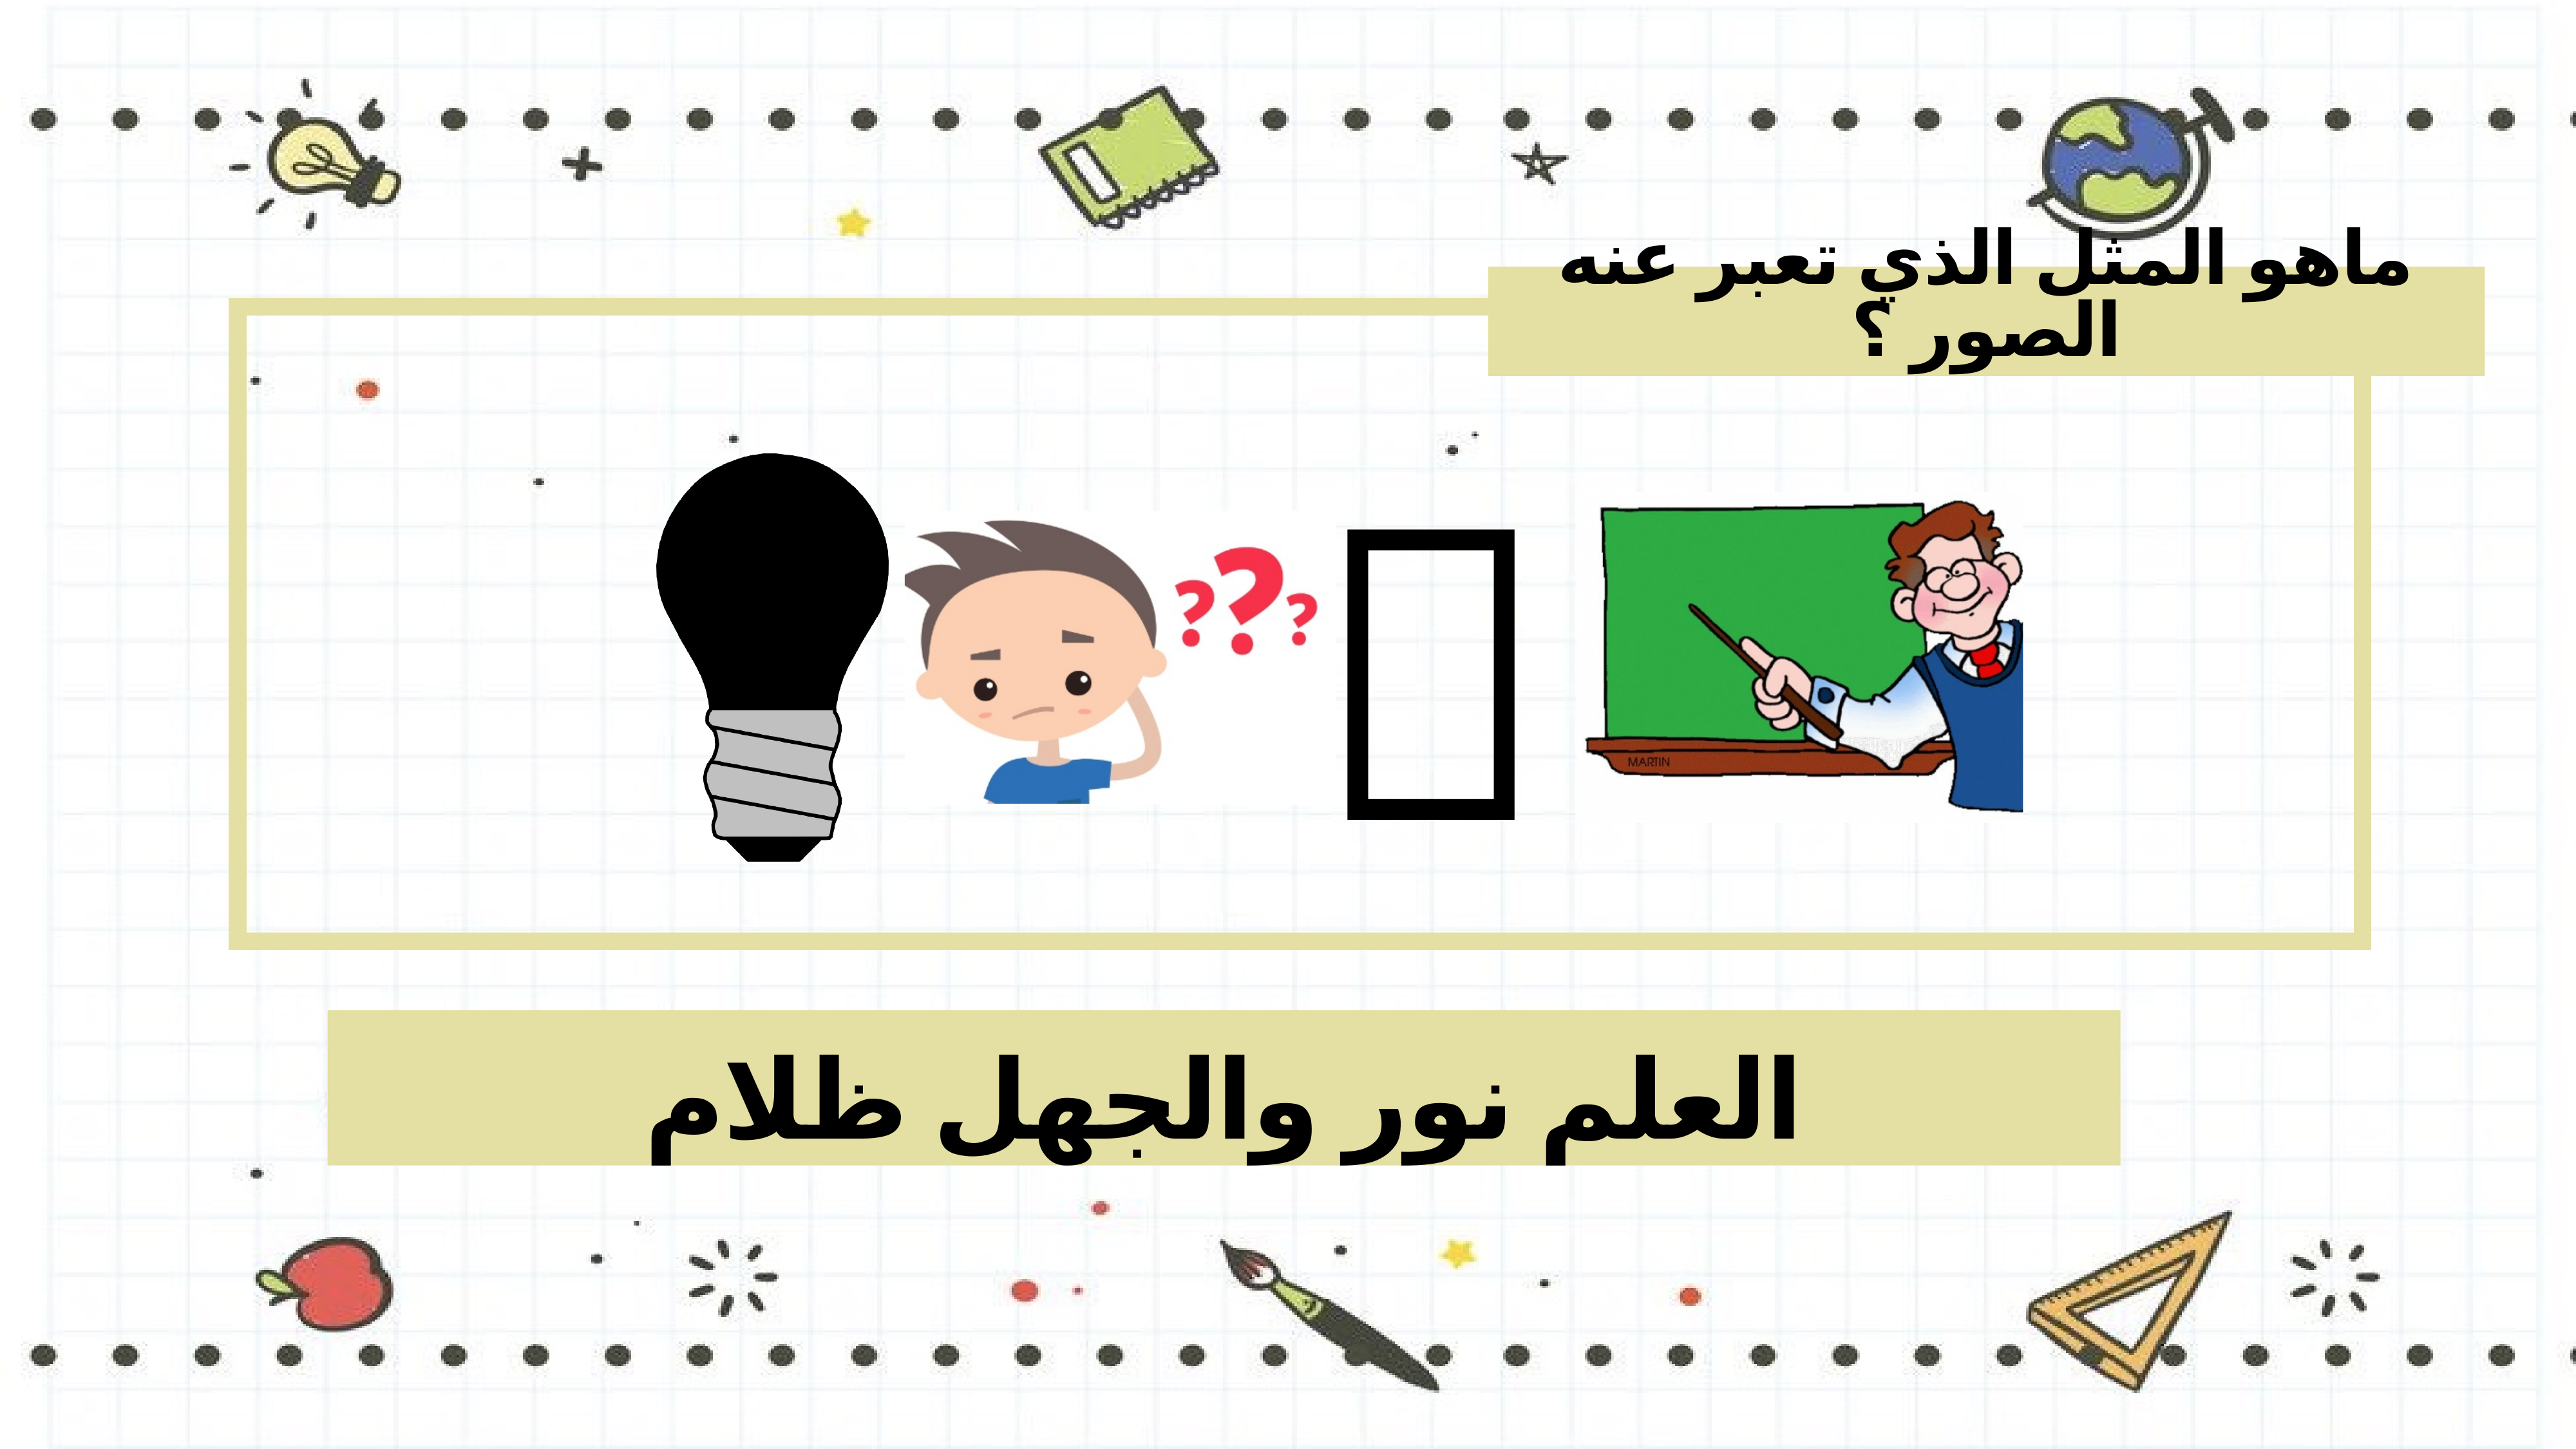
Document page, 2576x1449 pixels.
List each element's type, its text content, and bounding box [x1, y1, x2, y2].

title ماهو المثل الذي تعبر عنه الصور ؟ [1488, 266, 2486, 377]
text_box العلم نور والجهل ظلام [327, 1010, 2121, 1166]
picture [0, 0, 2576, 1449]
text_box 💡 [1227, 408, 1635, 907]
text_box [237, 307, 2363, 942]
